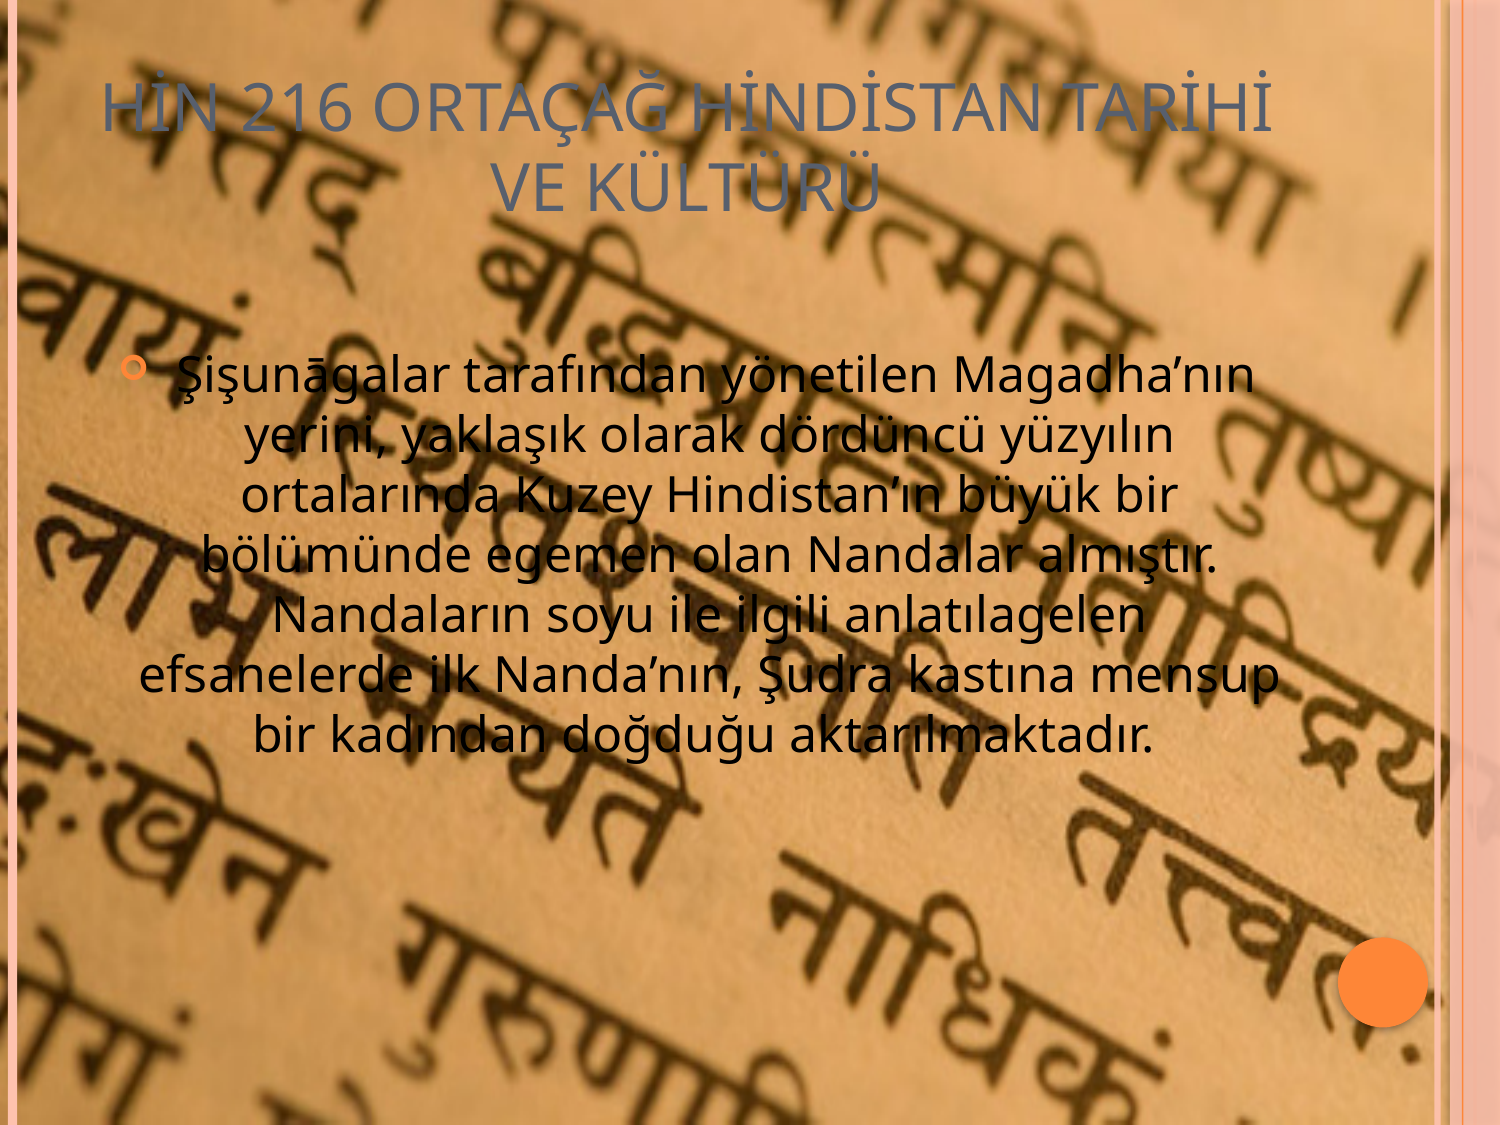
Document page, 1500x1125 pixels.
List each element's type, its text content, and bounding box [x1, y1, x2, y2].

picture [18, 0, 1434, 1125]
picture [1441, 0, 1449, 1125]
title HİN 216 ORTAÇAĞ HİNDİSTAN TARİHİ VE KÜLTÜRÜ [75, 45, 1300, 233]
picture [0, 0, 7, 1125]
list Şişunāgalar tarafından yönetilen Magadha’nın yerini, yaklaşık olarak dördüncü yüzyılın ortalarında Kuzey Hindistan’ın büyük bir bölümünde egemen olan Nandalar almıştır. Nandaların soyu ile ilgili anlatılagelen efsanelerde ilk Nanda’nın, Şudra kastına mensup bir kadından doğduğu aktarılmaktadır. [75, 262, 1300, 1062]
